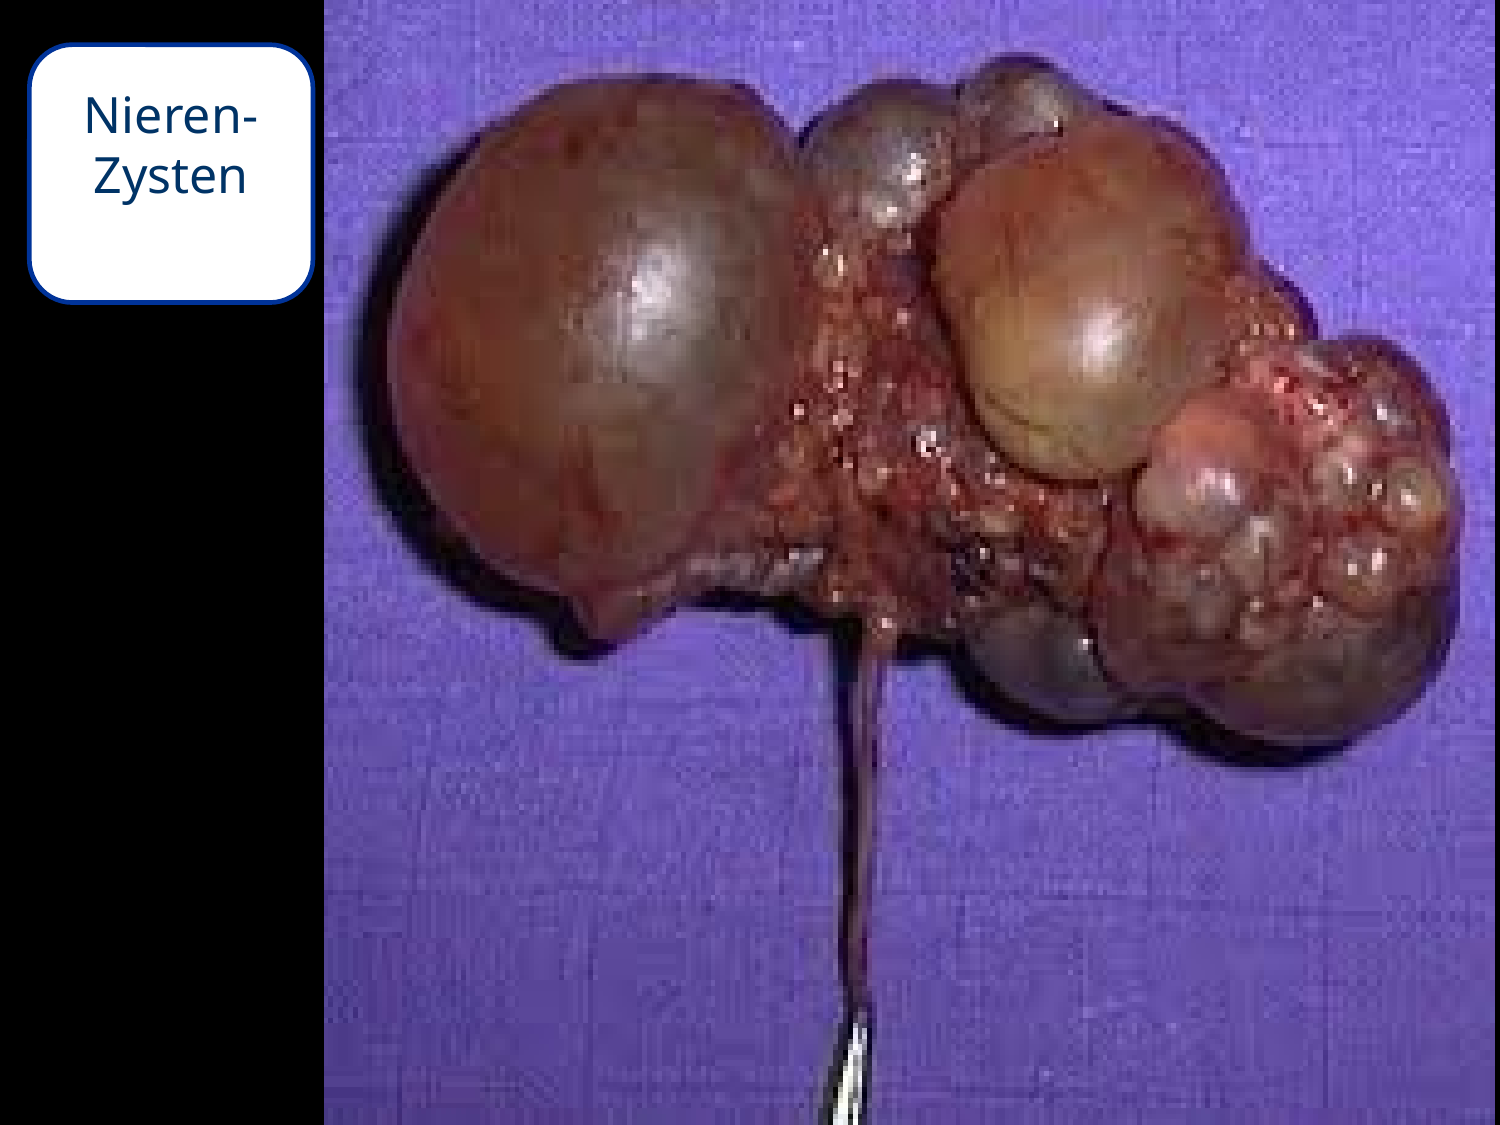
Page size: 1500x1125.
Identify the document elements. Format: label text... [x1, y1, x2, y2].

picture [324, 0, 1495, 1125]
text_box Nieren- Zysten [29, 44, 313, 303]
